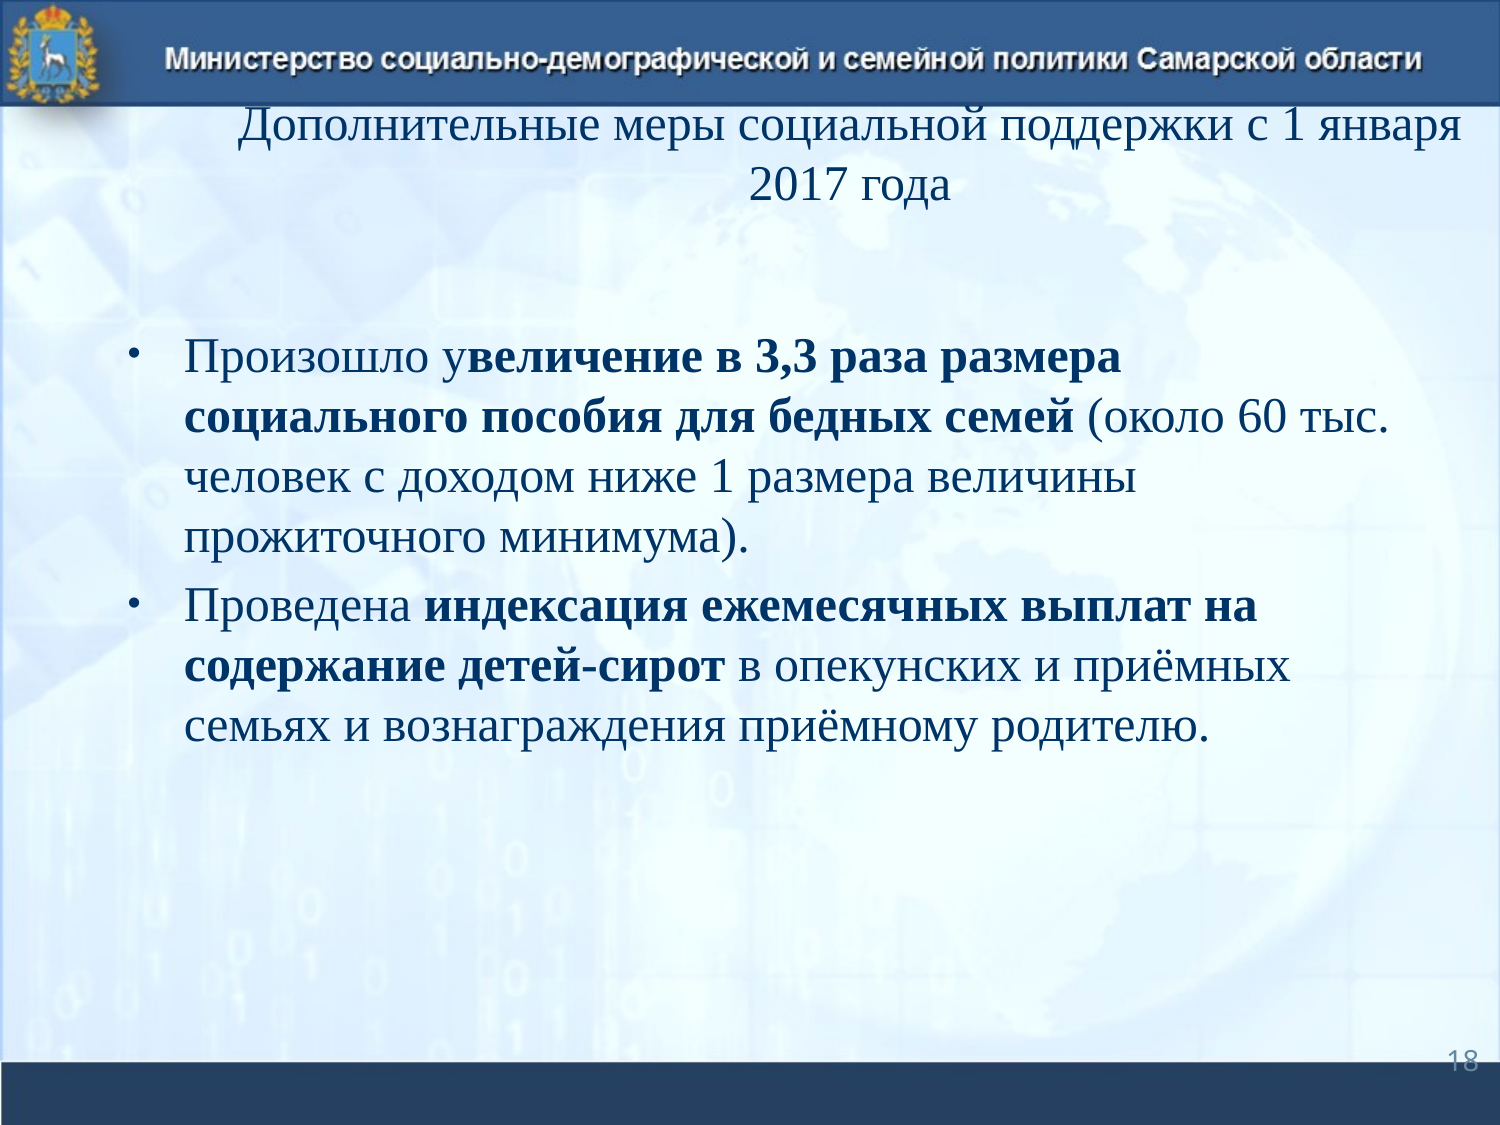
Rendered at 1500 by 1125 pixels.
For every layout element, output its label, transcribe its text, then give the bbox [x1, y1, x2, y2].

picture [0, 0, 1500, 1125]
list Произошло увеличение в 3,3 раза размера социального пособия для бедных семей (около 60 тыс. человек с доходом ниже 1 размера величины прожиточного минимума). Проведена индексация ежемесячных выплат на содержание детей-сирот в опекунских и приёмных семьях и вознаграждения приёмному родителю. [112, 314, 1413, 988]
slide_number 18 [1181, 1034, 1495, 1111]
title Дополнительные меры социальной поддержки с 1 января 2017 года [199, 62, 1500, 238]
